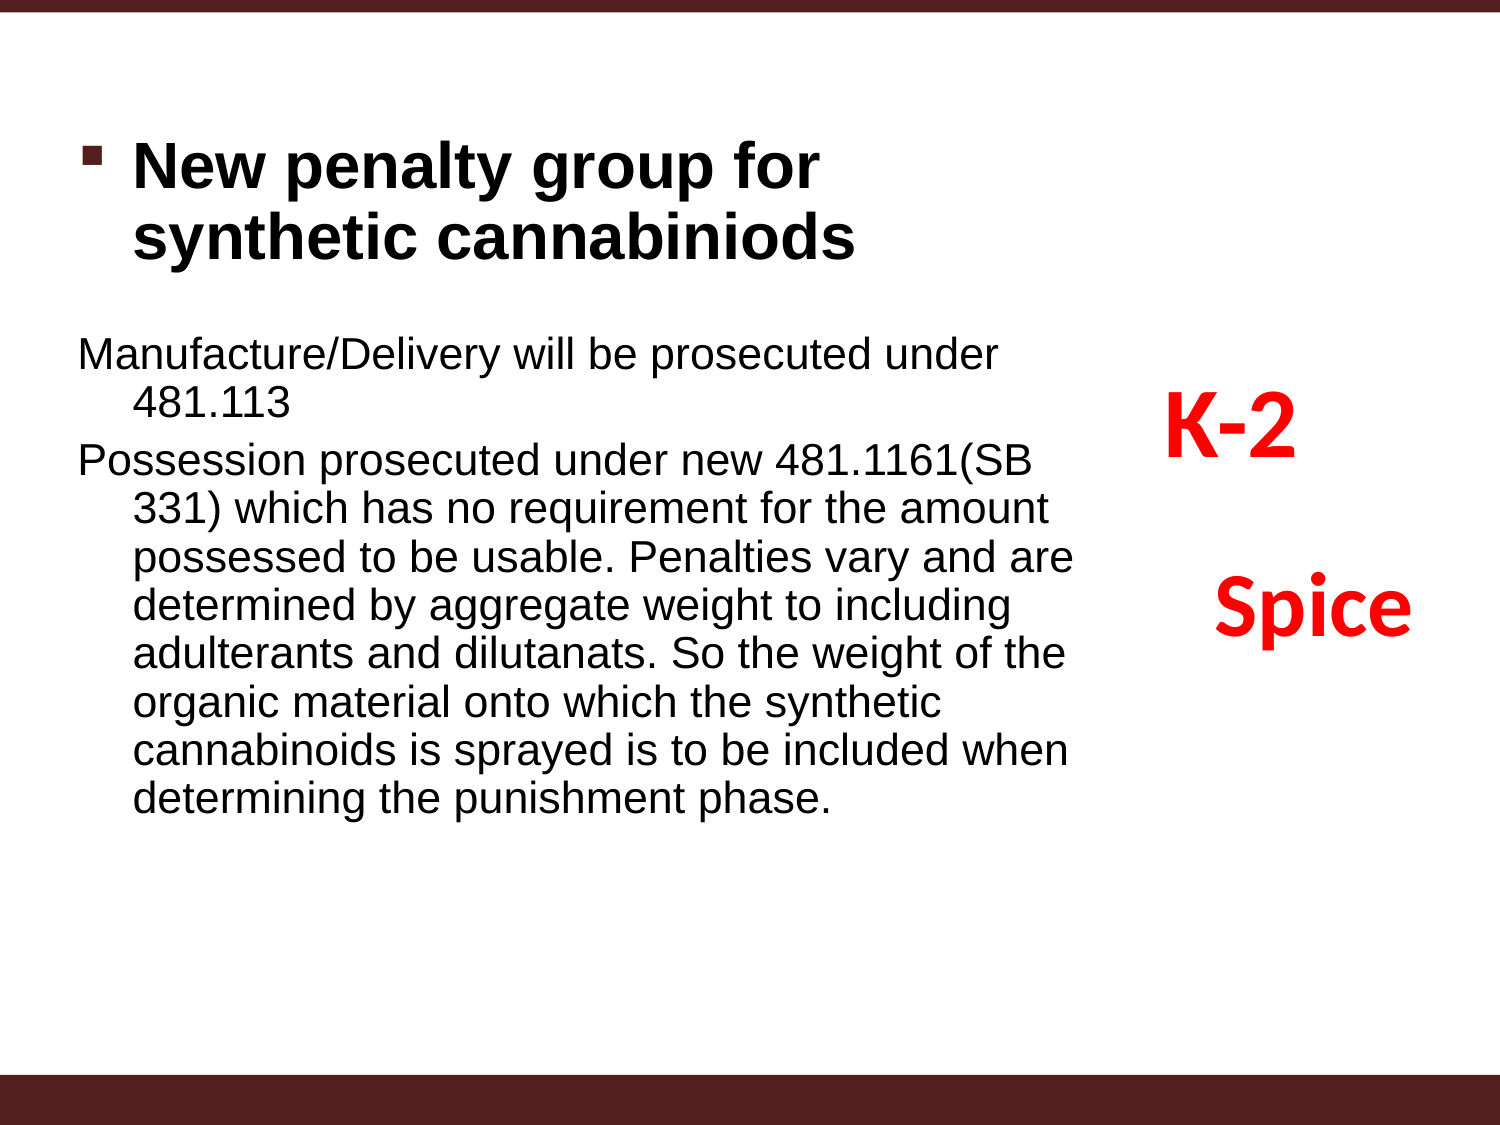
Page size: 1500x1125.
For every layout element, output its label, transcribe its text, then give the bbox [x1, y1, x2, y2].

text_box K-2 [1149, 350, 1363, 485]
list New penalty group for synthetic cannabiniods Manufacture/Delivery will be prosecuted under 481.113 Possession prosecuted under new 481.1161(SB 331) which has no requirement for the amount possessed to be usable. Penalties vary and are determined by aggregate weight to including adulterants and dilutanats. So the weight of the organic material onto which the synthetic cannabinoids is sprayed is to be included when determining the punishment phase. [62, 124, 1101, 926]
text_box Spice [1200, 537, 1450, 663]
